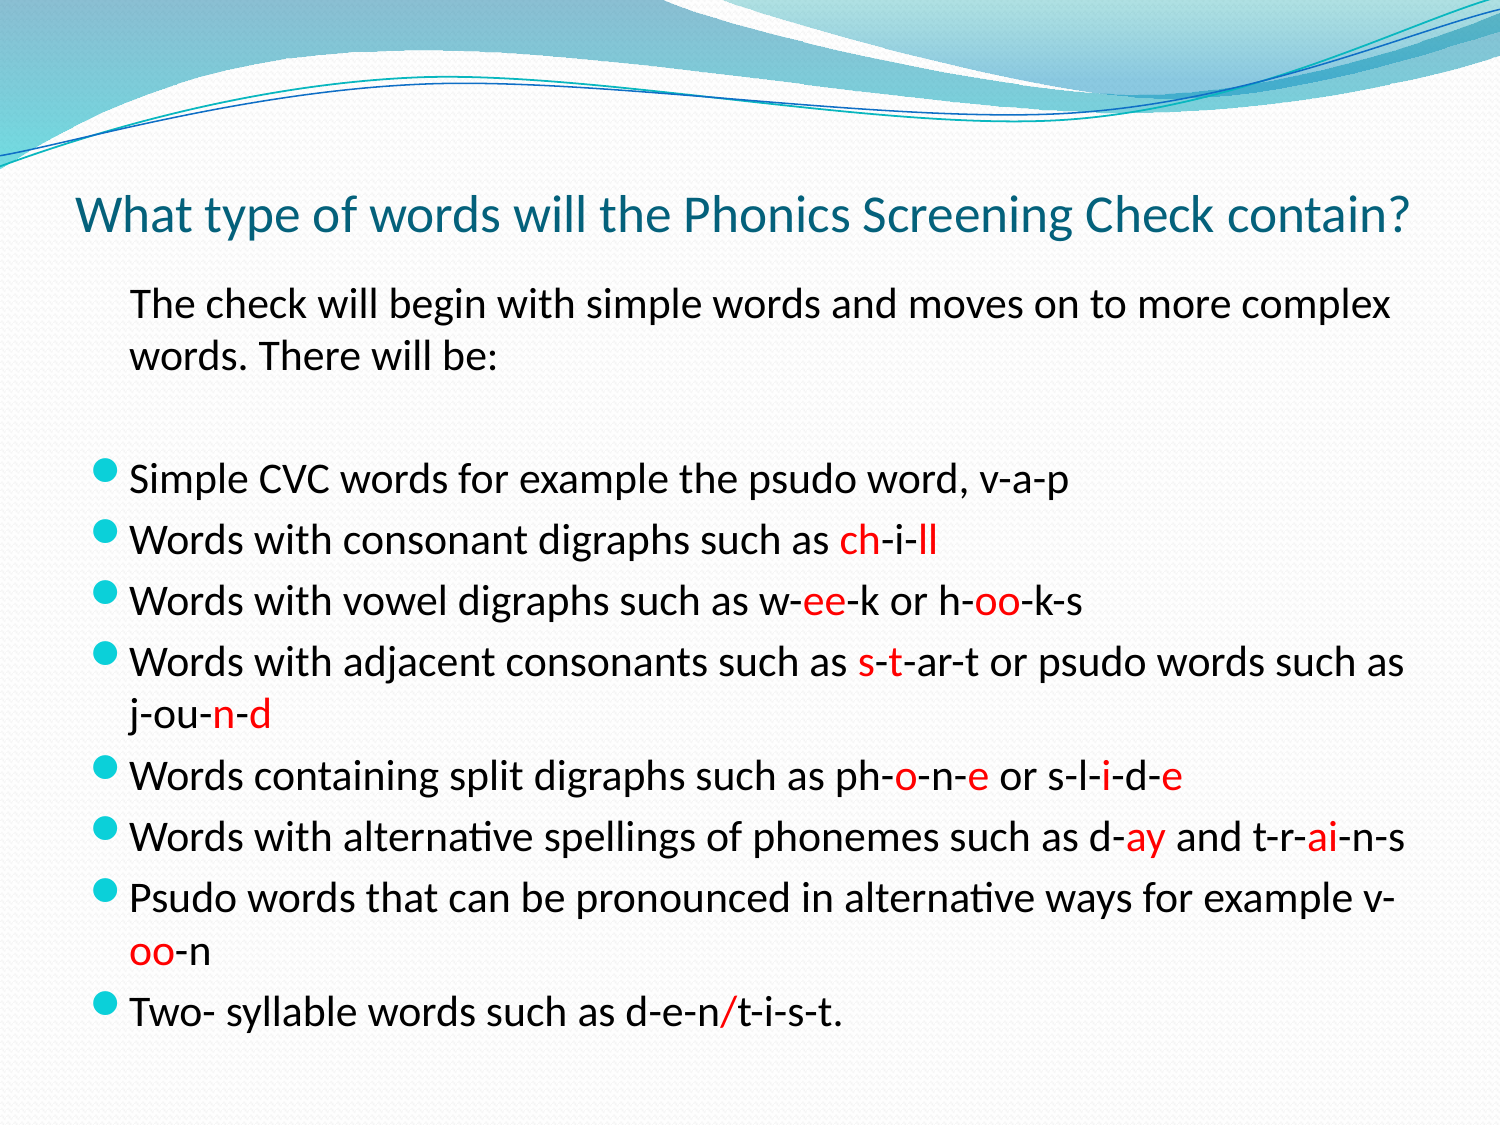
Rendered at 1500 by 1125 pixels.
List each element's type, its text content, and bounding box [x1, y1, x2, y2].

title What type of words will the Phonics Screening Check contain? [75, 115, 1425, 244]
list The check will begin with simple words and moves on to more complex words. There will be: Simple CVC words for example the psudo word, v-a-p Words with consonant digraphs such as ch-i-ll Words with vowel digraphs such as w-ee-k or h-oo-k-s Words with adjacent consonants such as s-t-ar-t or psudo words such as j-ou-n-d Words containing split digraphs such as ph-o-n-e or s-l-i-d-e Words with alternative spellings of phonemes such as d-ay and t-r-ai-n-s Psudo words that can be pronounced in alternative ways for example v-oo-n Two- syllable words such as d-e-n/t-i-s-t. [75, 267, 1425, 1083]
